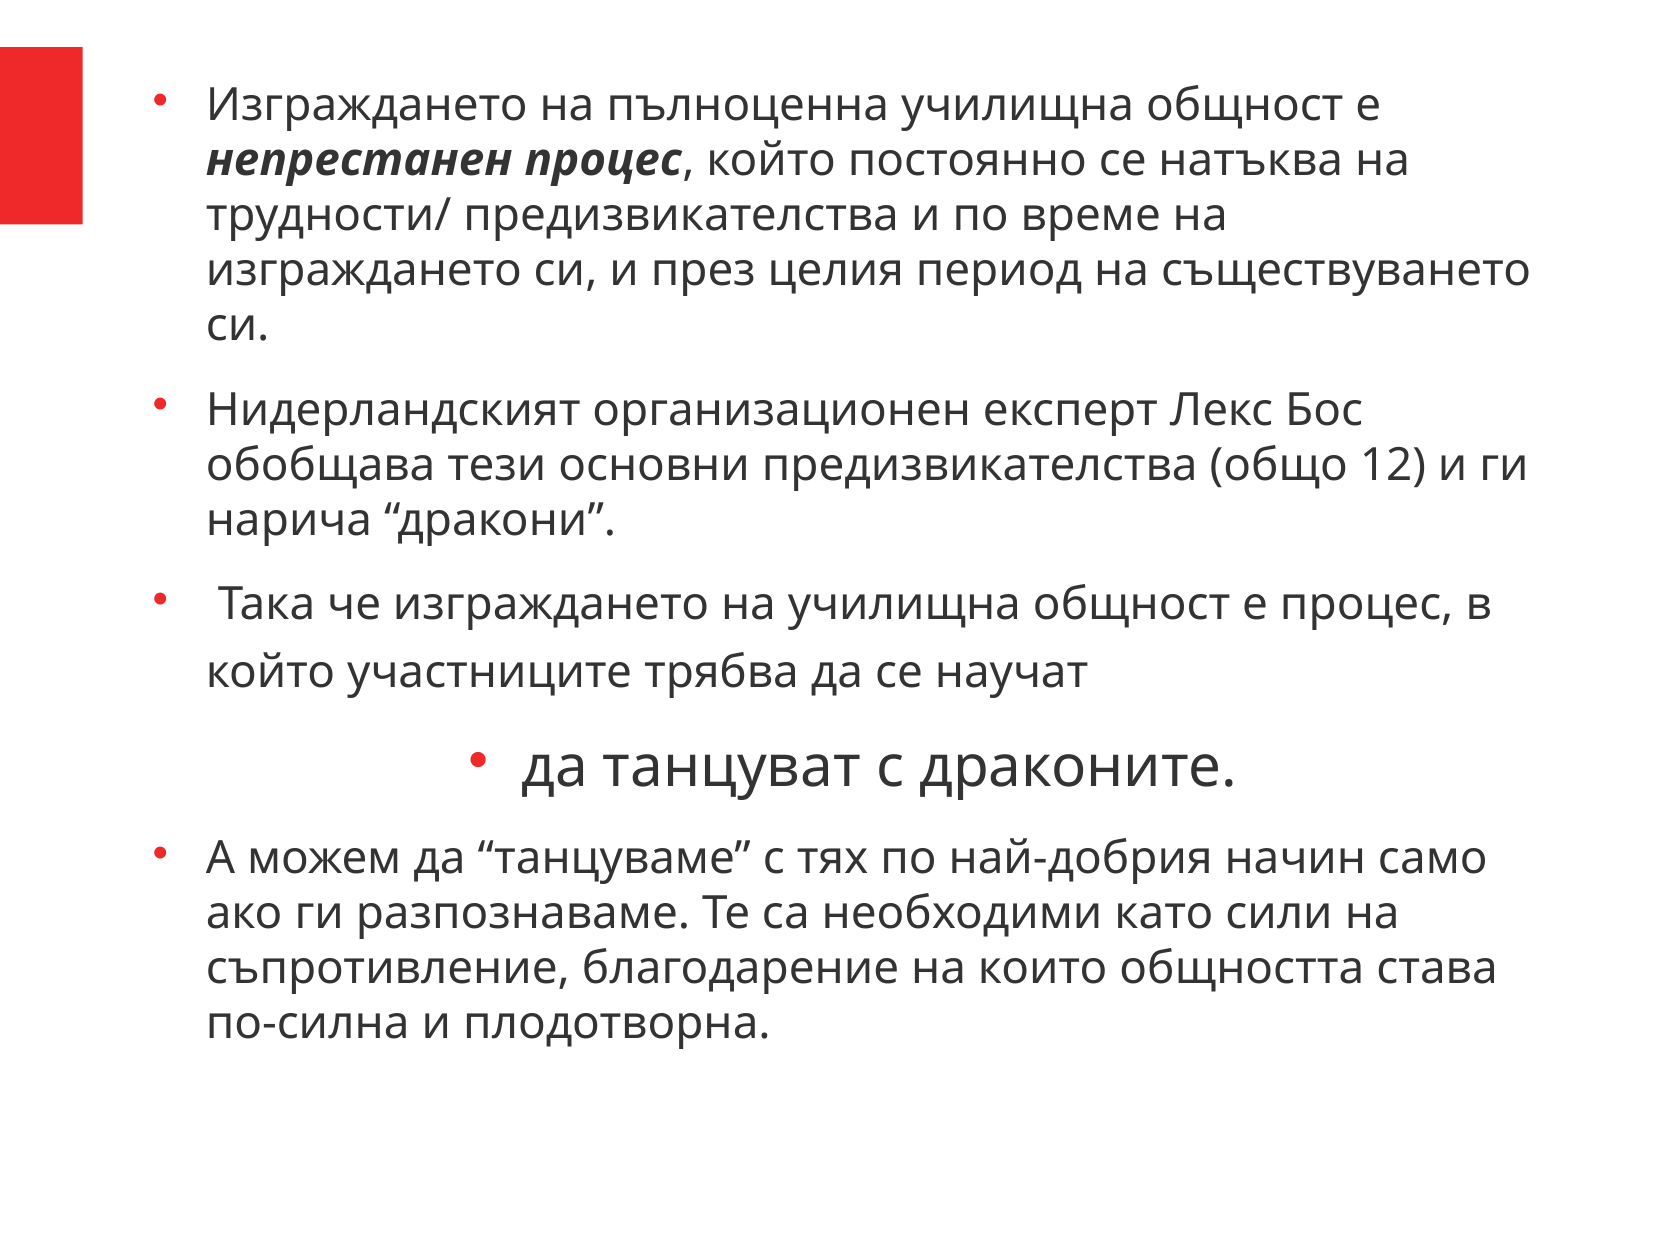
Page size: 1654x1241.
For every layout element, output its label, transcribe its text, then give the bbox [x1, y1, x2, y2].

text_box Изграждането на пълноценна училищна общност е непрестанен процес, който постоянно се натъква на трудности/ предизвикателства и по време на изграждането си, и през целия период на съществуването си. Нидерландският организационен експерт Лекс Бос обобщава тези основни предизвикателства (общо 12) и ги нарича “дракони”. Така че изграждането на училищна общност е процес, в който участниците трябва да се научат да танцуват с драконите. А можем да “танцуваме” с тях по най-добрия начин само ако ги разпознаваме. Те са необходими като сили на съпротивление, благодарение на които общността става по-силна и плодотворна. [135, 75, 1553, 1125]
